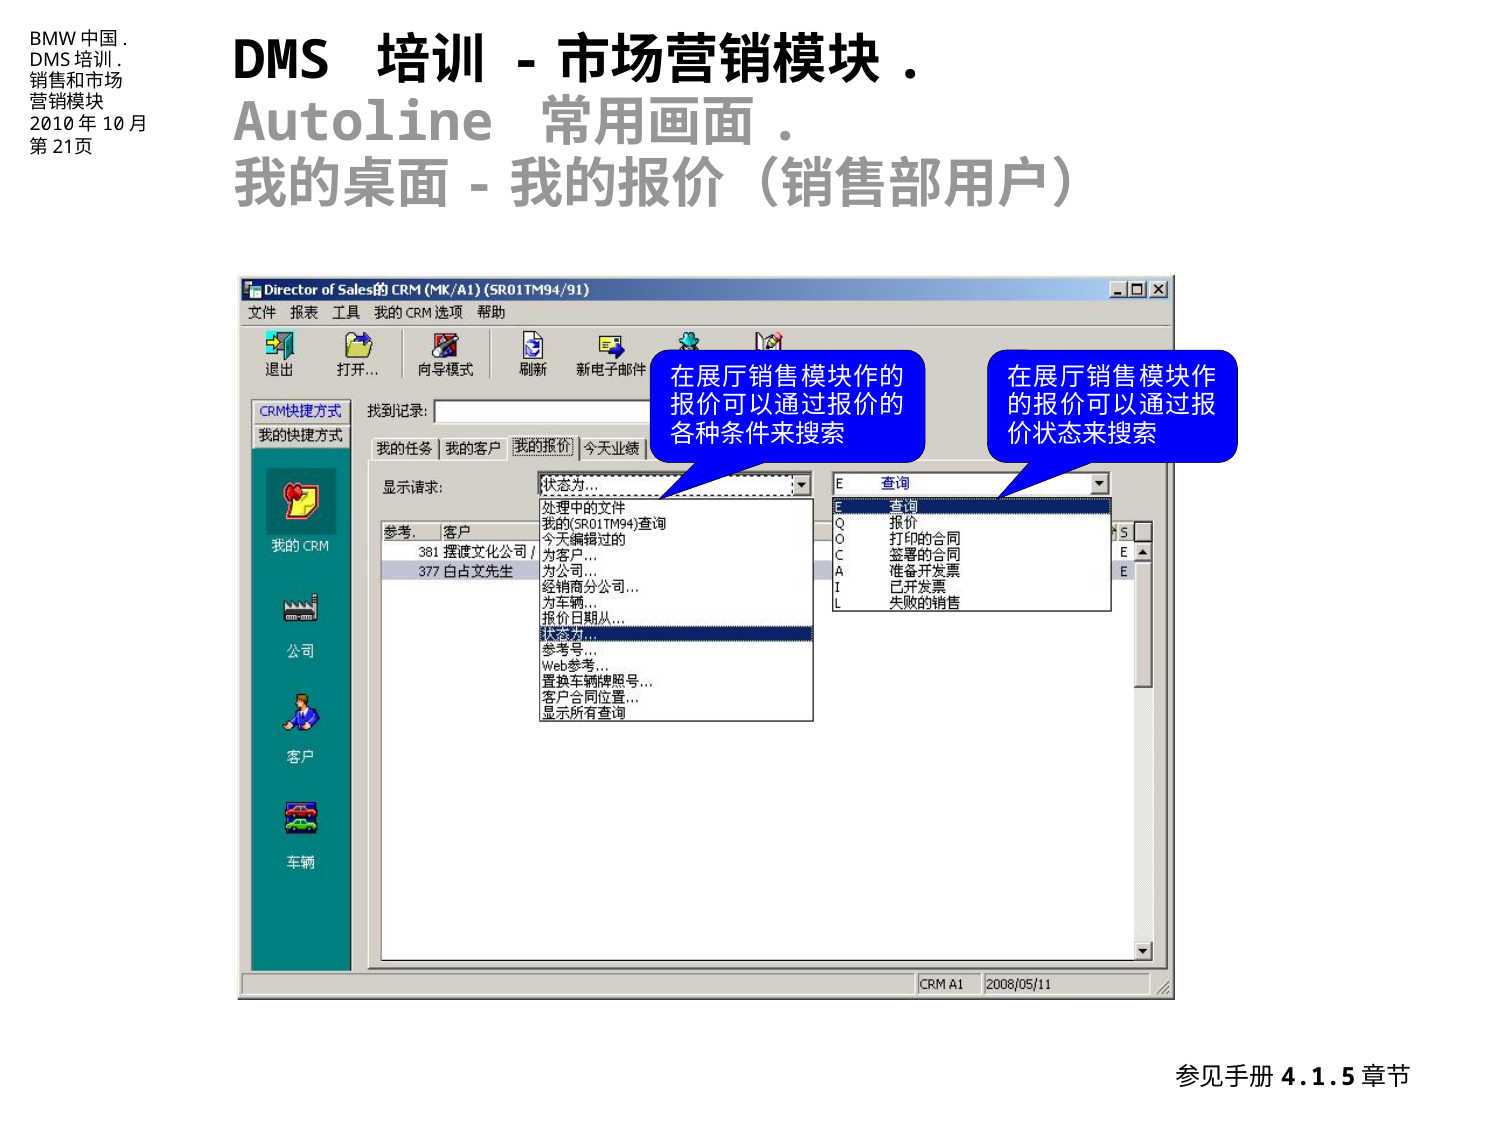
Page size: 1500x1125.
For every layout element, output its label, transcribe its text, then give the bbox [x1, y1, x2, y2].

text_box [237, 274, 1176, 1001]
text_box 在展厅销售模块作的报价可以通过报价状态来搜索 [1179, 350, 1238, 463]
title DMS 培训 -市场营销模块. Autoline 常用画面. 我的桌面-我的报价（销售部用户） [219, 21, 1475, 203]
text_box 参见手册4.1.5章节 [1174, 1062, 1451, 1091]
